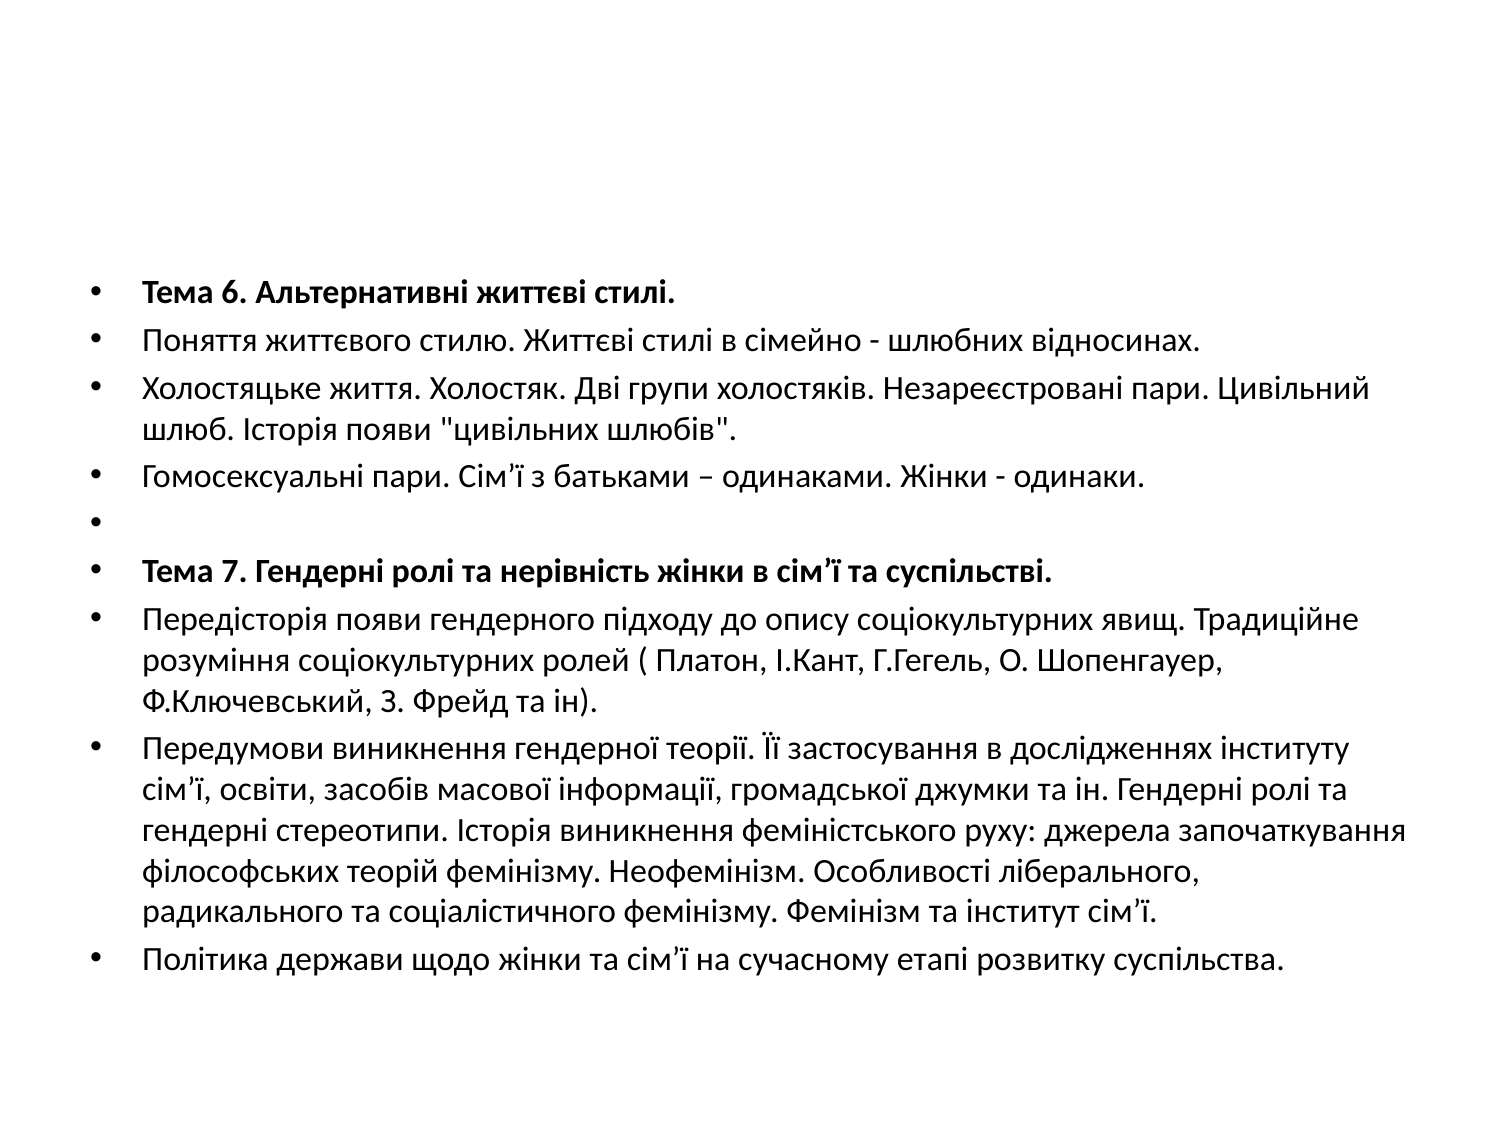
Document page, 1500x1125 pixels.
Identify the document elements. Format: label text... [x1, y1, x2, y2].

list Тема 6. Альтернативні життєві стилі. Поняття життєвого стилю. Життєві стилі в сімейно - шлюбних відносинах. Холостяцьке життя. Холостяк. Дві групи холостяків. Незареєстровані пари. Цивільний шлюб. Історія появи "цивільних шлюбів". Гомосексуальні пари. Сім’ї з батьками – одинаками. Жінки - одинаки. Тема 7. Гендерні ролі та нерівність жінки в сім’ї та суспільстві. Передісторія появи гендерного підходу до опису соціокультурних явищ. Традиційне розуміння соціокультурних ролей ( Платон, І.Кант, Г.Гегель, О. Шопенгауер, Ф.Ключевський, З. Фрейд та ін). Передумови виникнення гендерної теорії. Її застосування в дослідженнях інституту сім’ї, освіти, засобів масової інформації, громадської джумки та ін. Гендерні ролі та гендерні стереотипи. Історія виникнення феміністського руху: джерела започаткування філософських теорій фемінізму. Неофемінізм. Особливості ліберального, радикального та соціалістичного фемінізму. Фемінізм та інститут сім’ї. Політика держави щодо жінки та сім’ї на сучасному етапі розвитку суспільства. [75, 262, 1425, 1005]
